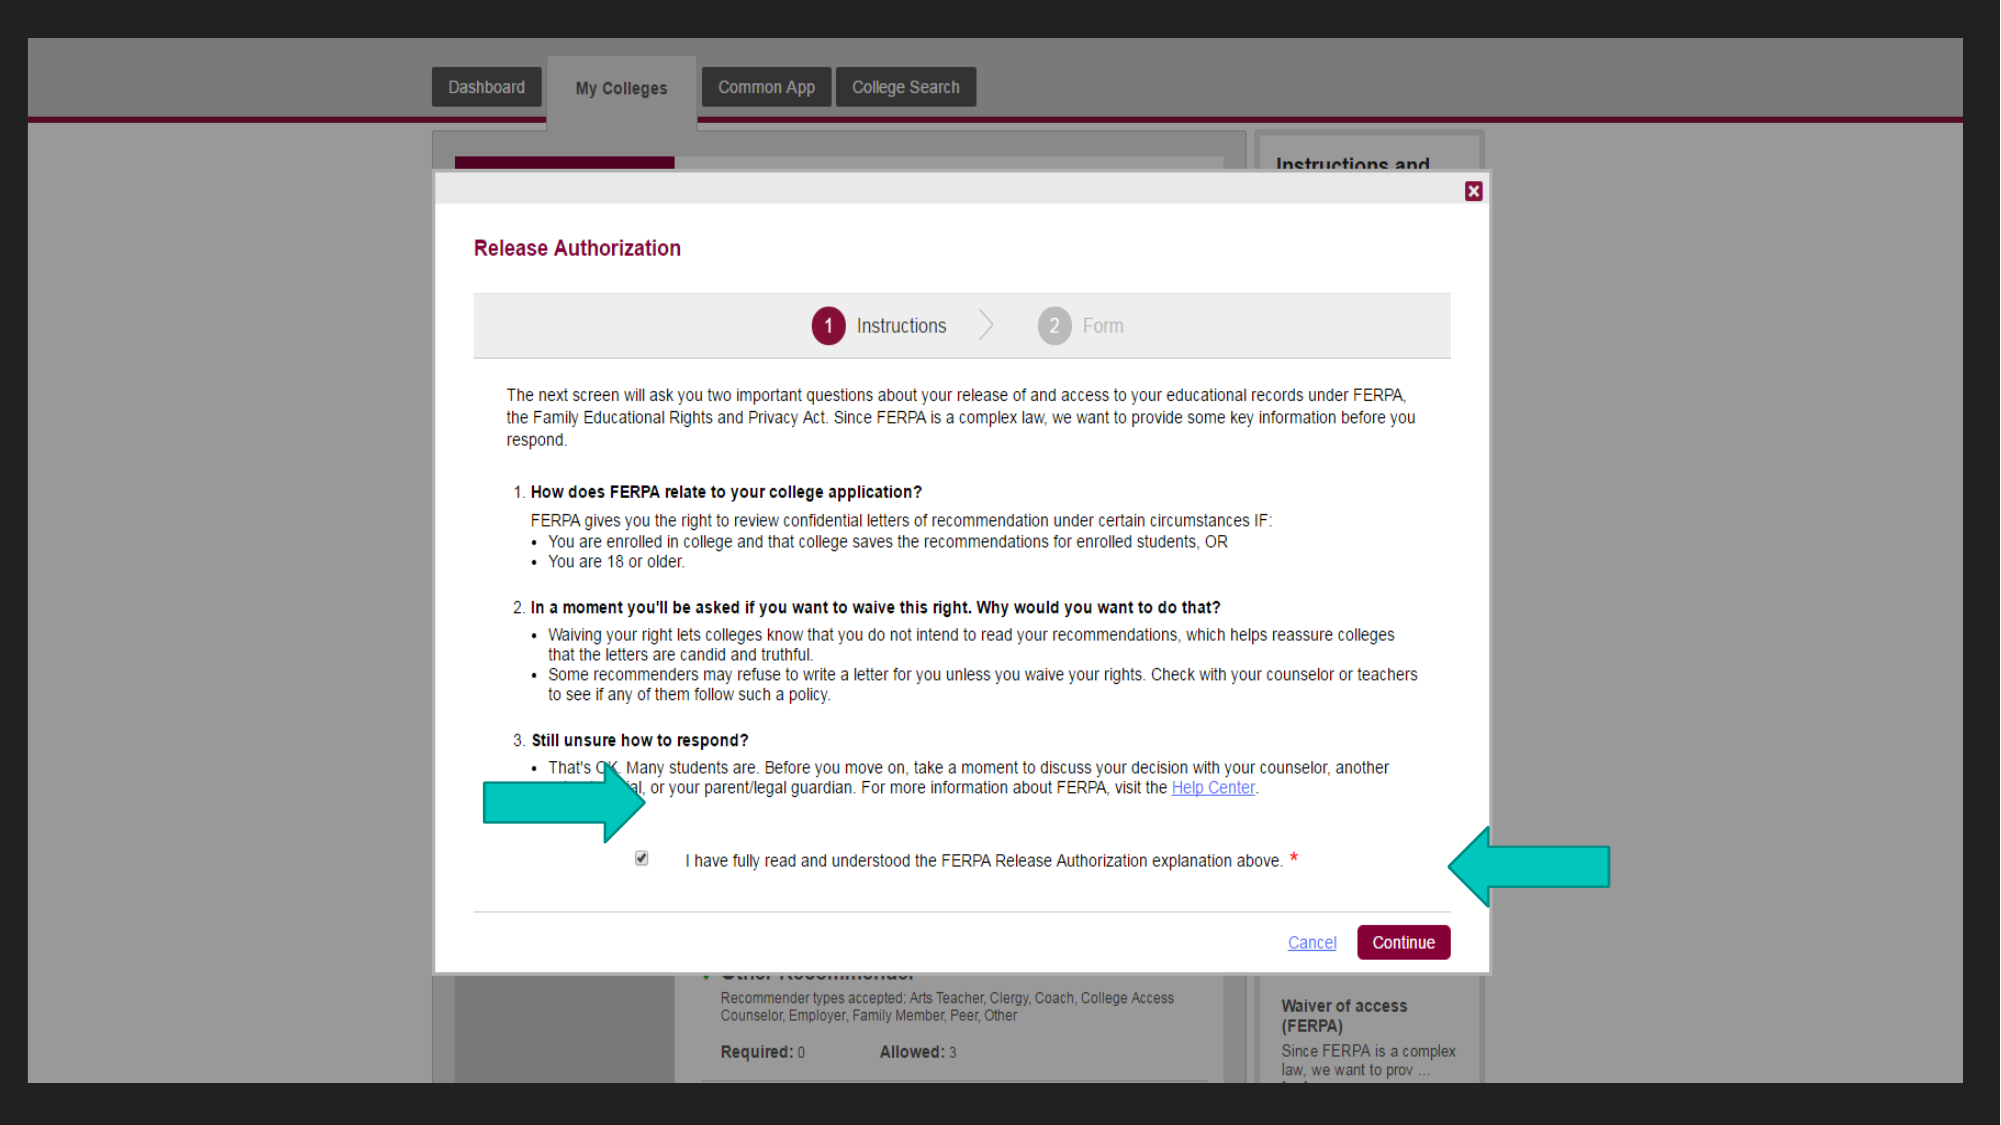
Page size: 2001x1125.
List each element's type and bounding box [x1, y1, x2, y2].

picture [27, 38, 1964, 1083]
